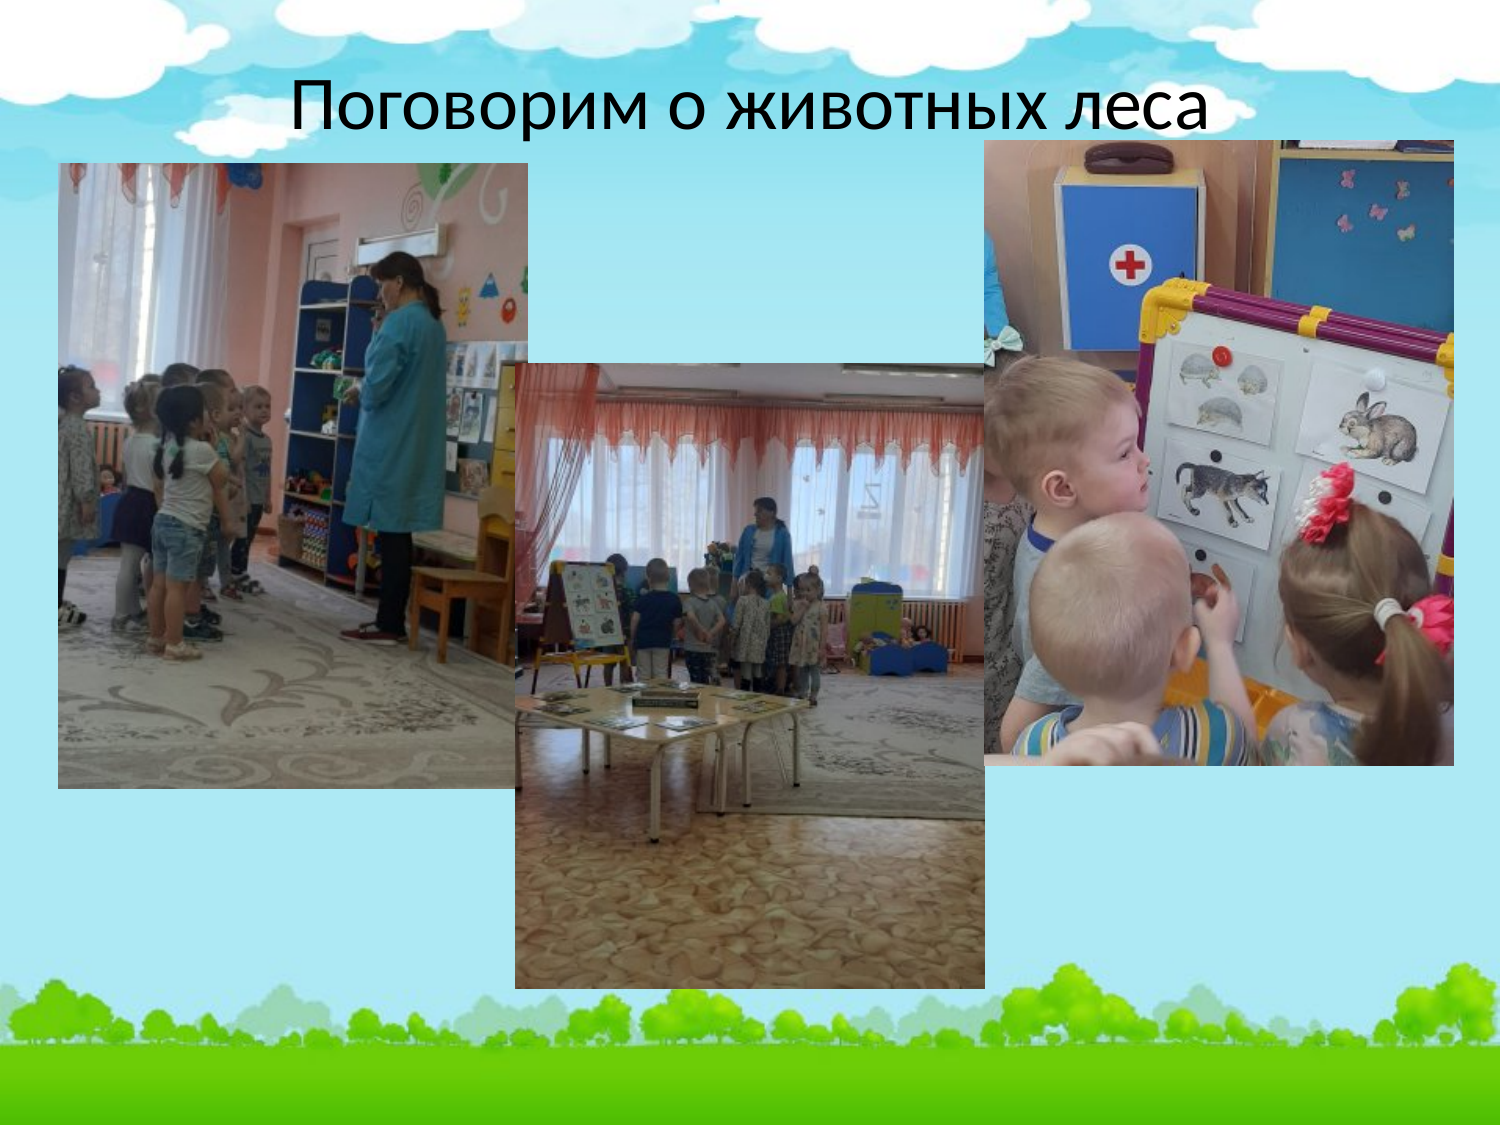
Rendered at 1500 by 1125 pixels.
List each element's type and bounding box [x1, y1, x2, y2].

picture [0, 0, 1500, 1125]
list [58, 163, 528, 790]
